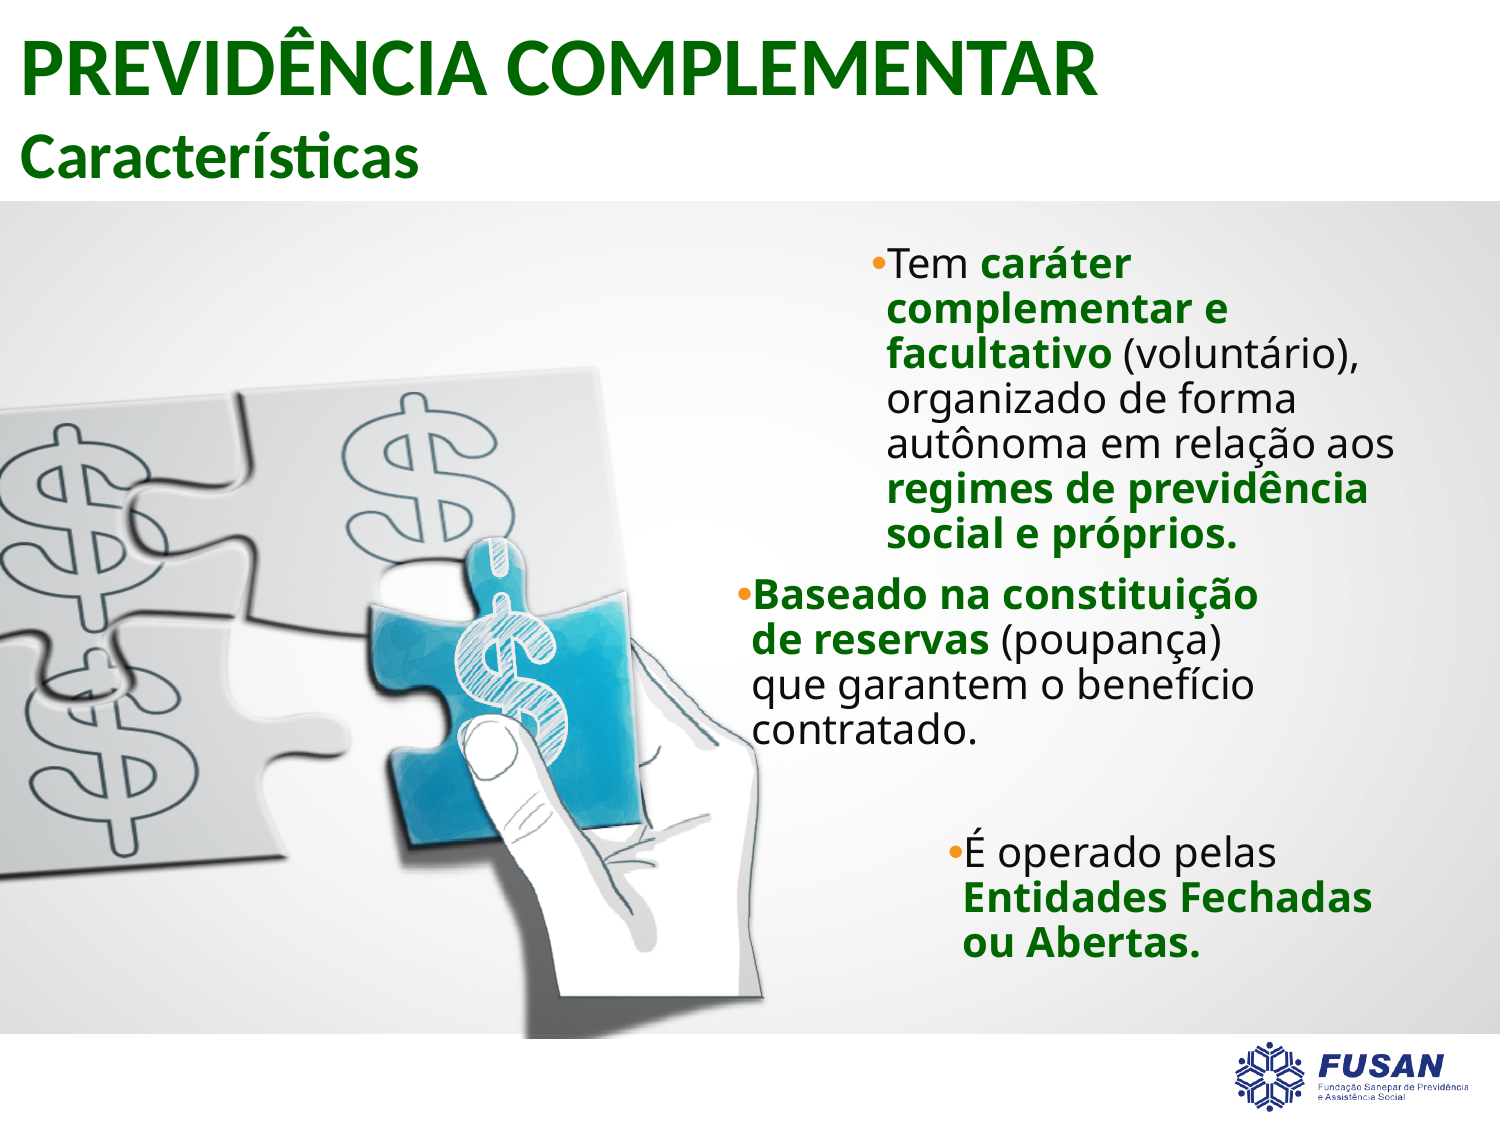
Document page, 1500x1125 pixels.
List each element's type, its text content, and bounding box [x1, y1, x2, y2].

picture [0, 201, 1500, 1039]
picture [1234, 1042, 1469, 1112]
text_box PREVIDÊNCIA COMPLEMENTAR Características [5, 4, 1115, 200]
